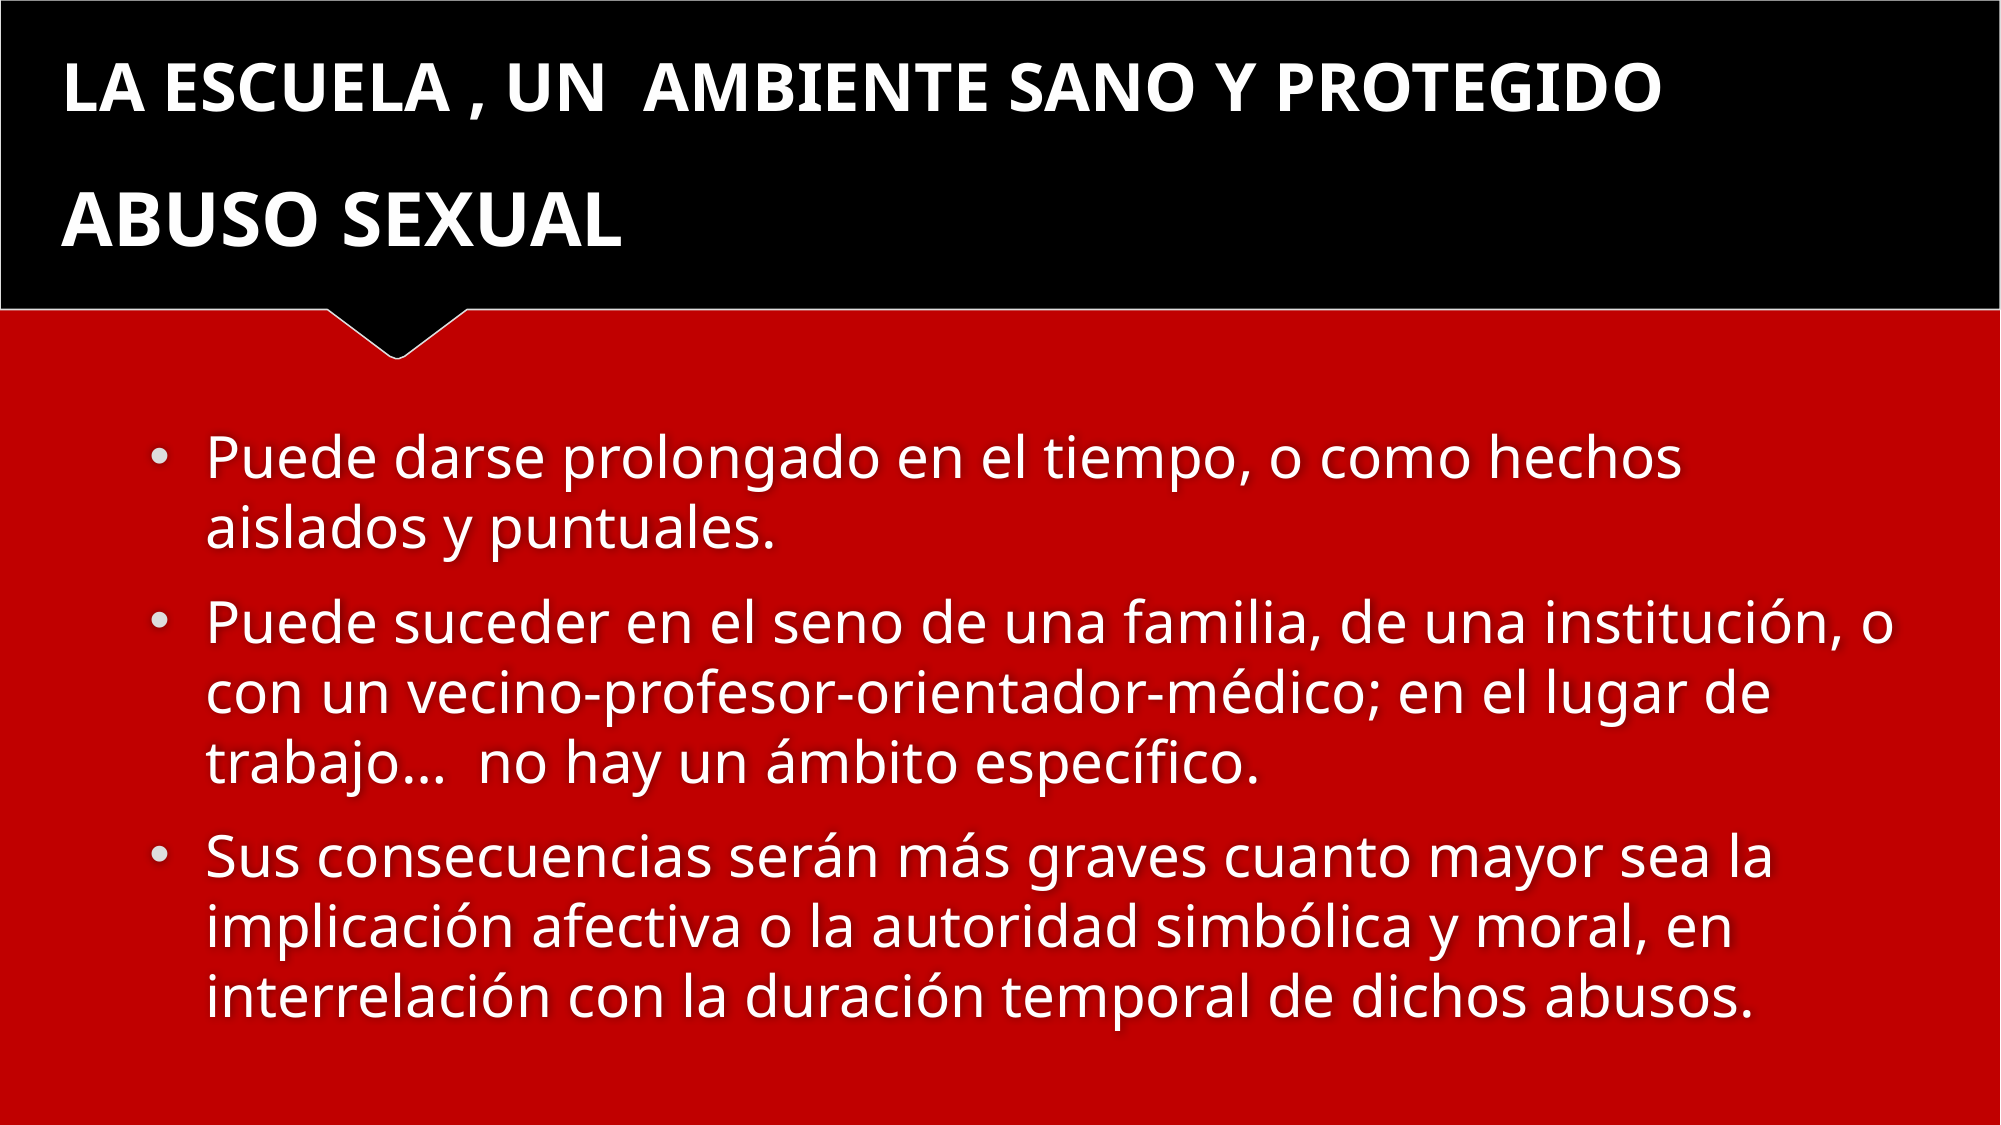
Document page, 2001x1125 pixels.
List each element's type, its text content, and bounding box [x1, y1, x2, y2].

list Puede darse prolongado en el tiempo, o como hechos aislados y puntuales. Puede suceder en el seno de una familia, de una institución, o con un vecino-profesor-orientador-médico; en el lugar de trabajo… no hay un ámbito específico. Sus consecuencias serán más graves cuanto mayor sea la implicación afectiva o la autoridad simbólica y moral, en interrelación con la duración temporal de dichos abusos. [134, 364, 1924, 1085]
text_box LA ESCUELA , UN AMBIENTE SANO Y PROTEGIDO [46, 46, 1825, 133]
title ABUSO SEXUAL [46, 139, 1781, 270]
